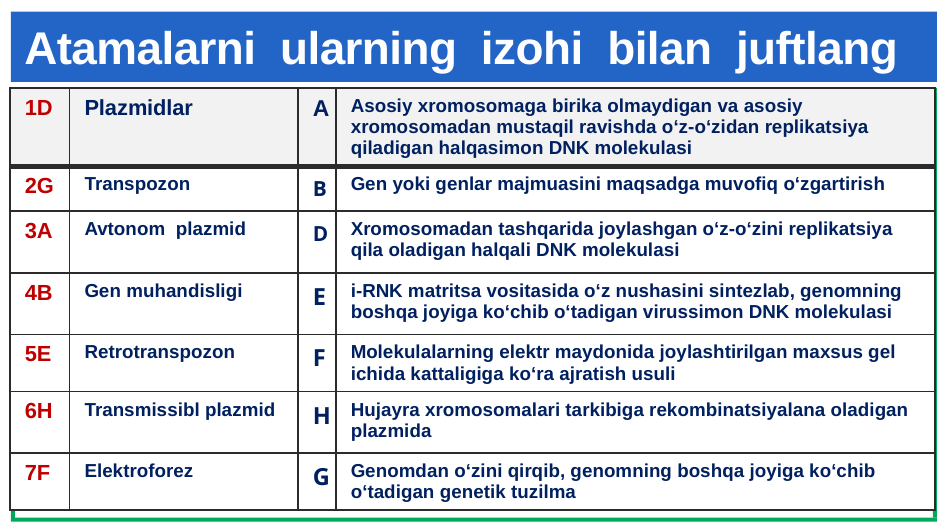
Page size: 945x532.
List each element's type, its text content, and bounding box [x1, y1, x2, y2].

table_cell 2G [11, 169, 69, 210]
table_header 1D [11, 91, 69, 164]
table_cell F [299, 335, 335, 391]
table_cell Retrotranspozon [70, 335, 297, 391]
table_cell H [299, 392, 335, 452]
table_cell D [299, 212, 335, 272]
table_cell Molekulalarning elektr maydonida joylashtirilgan maxsus gel ichida kattaligiga ko‘ra ajratish usuli [337, 335, 934, 391]
table_cell Xromosomadan tashqarida joylashgan o‘z-o‘zini replikatsiya qila oladigan halqali DNK molekulasi [337, 212, 934, 272]
table_cell G [299, 454, 335, 509]
table_cell 5E [11, 335, 69, 391]
table_cell 6H [11, 392, 69, 452]
table_header Plazmidlar [70, 91, 297, 164]
table_header A [299, 91, 335, 164]
table_cell Transpozon [70, 169, 297, 210]
table_cell 4B [11, 274, 69, 334]
table_cell Hujayra xromosomalari tarkibiga rekombinatsiyalana oladigan plazmida [337, 392, 934, 452]
table_cell Transmissibl plazmid [70, 392, 297, 452]
table_cell Elektroforez [70, 454, 297, 509]
table_cell 3A [11, 212, 69, 272]
table_cell 7F [11, 454, 69, 509]
table_cell Avtonom plazmid [70, 212, 297, 272]
table_cell Gen yoki genlar majmuasini maqsadga muvofiq o‘zgartirish [337, 169, 934, 210]
table_cell i-RNK matritsa vositasida o‘z nushasini sintezlab, genomning boshqa joyiga ko‘chib o‘tadigan virussimon DNK molekulasi [337, 274, 934, 334]
table_cell Gen muhandisligi [70, 274, 297, 334]
table_cell B [299, 169, 335, 210]
table_header Asosiy xromosomaga birika olmaydigan va asosiy xromosomadan mustaqil ravishda o‘z-o‘zidan replikatsiya qiladigan halqasimon DNK molekulasi [337, 91, 934, 164]
title Atamalarni ularning izohi bilan juftlang [9, 0, 935, 91]
table_cell Genomdan o‘zini qirqib, genomning boshqa joyiga ko‘chib o‘tadigan genetik tuzilma [337, 454, 934, 509]
table_cell E [299, 274, 335, 334]
